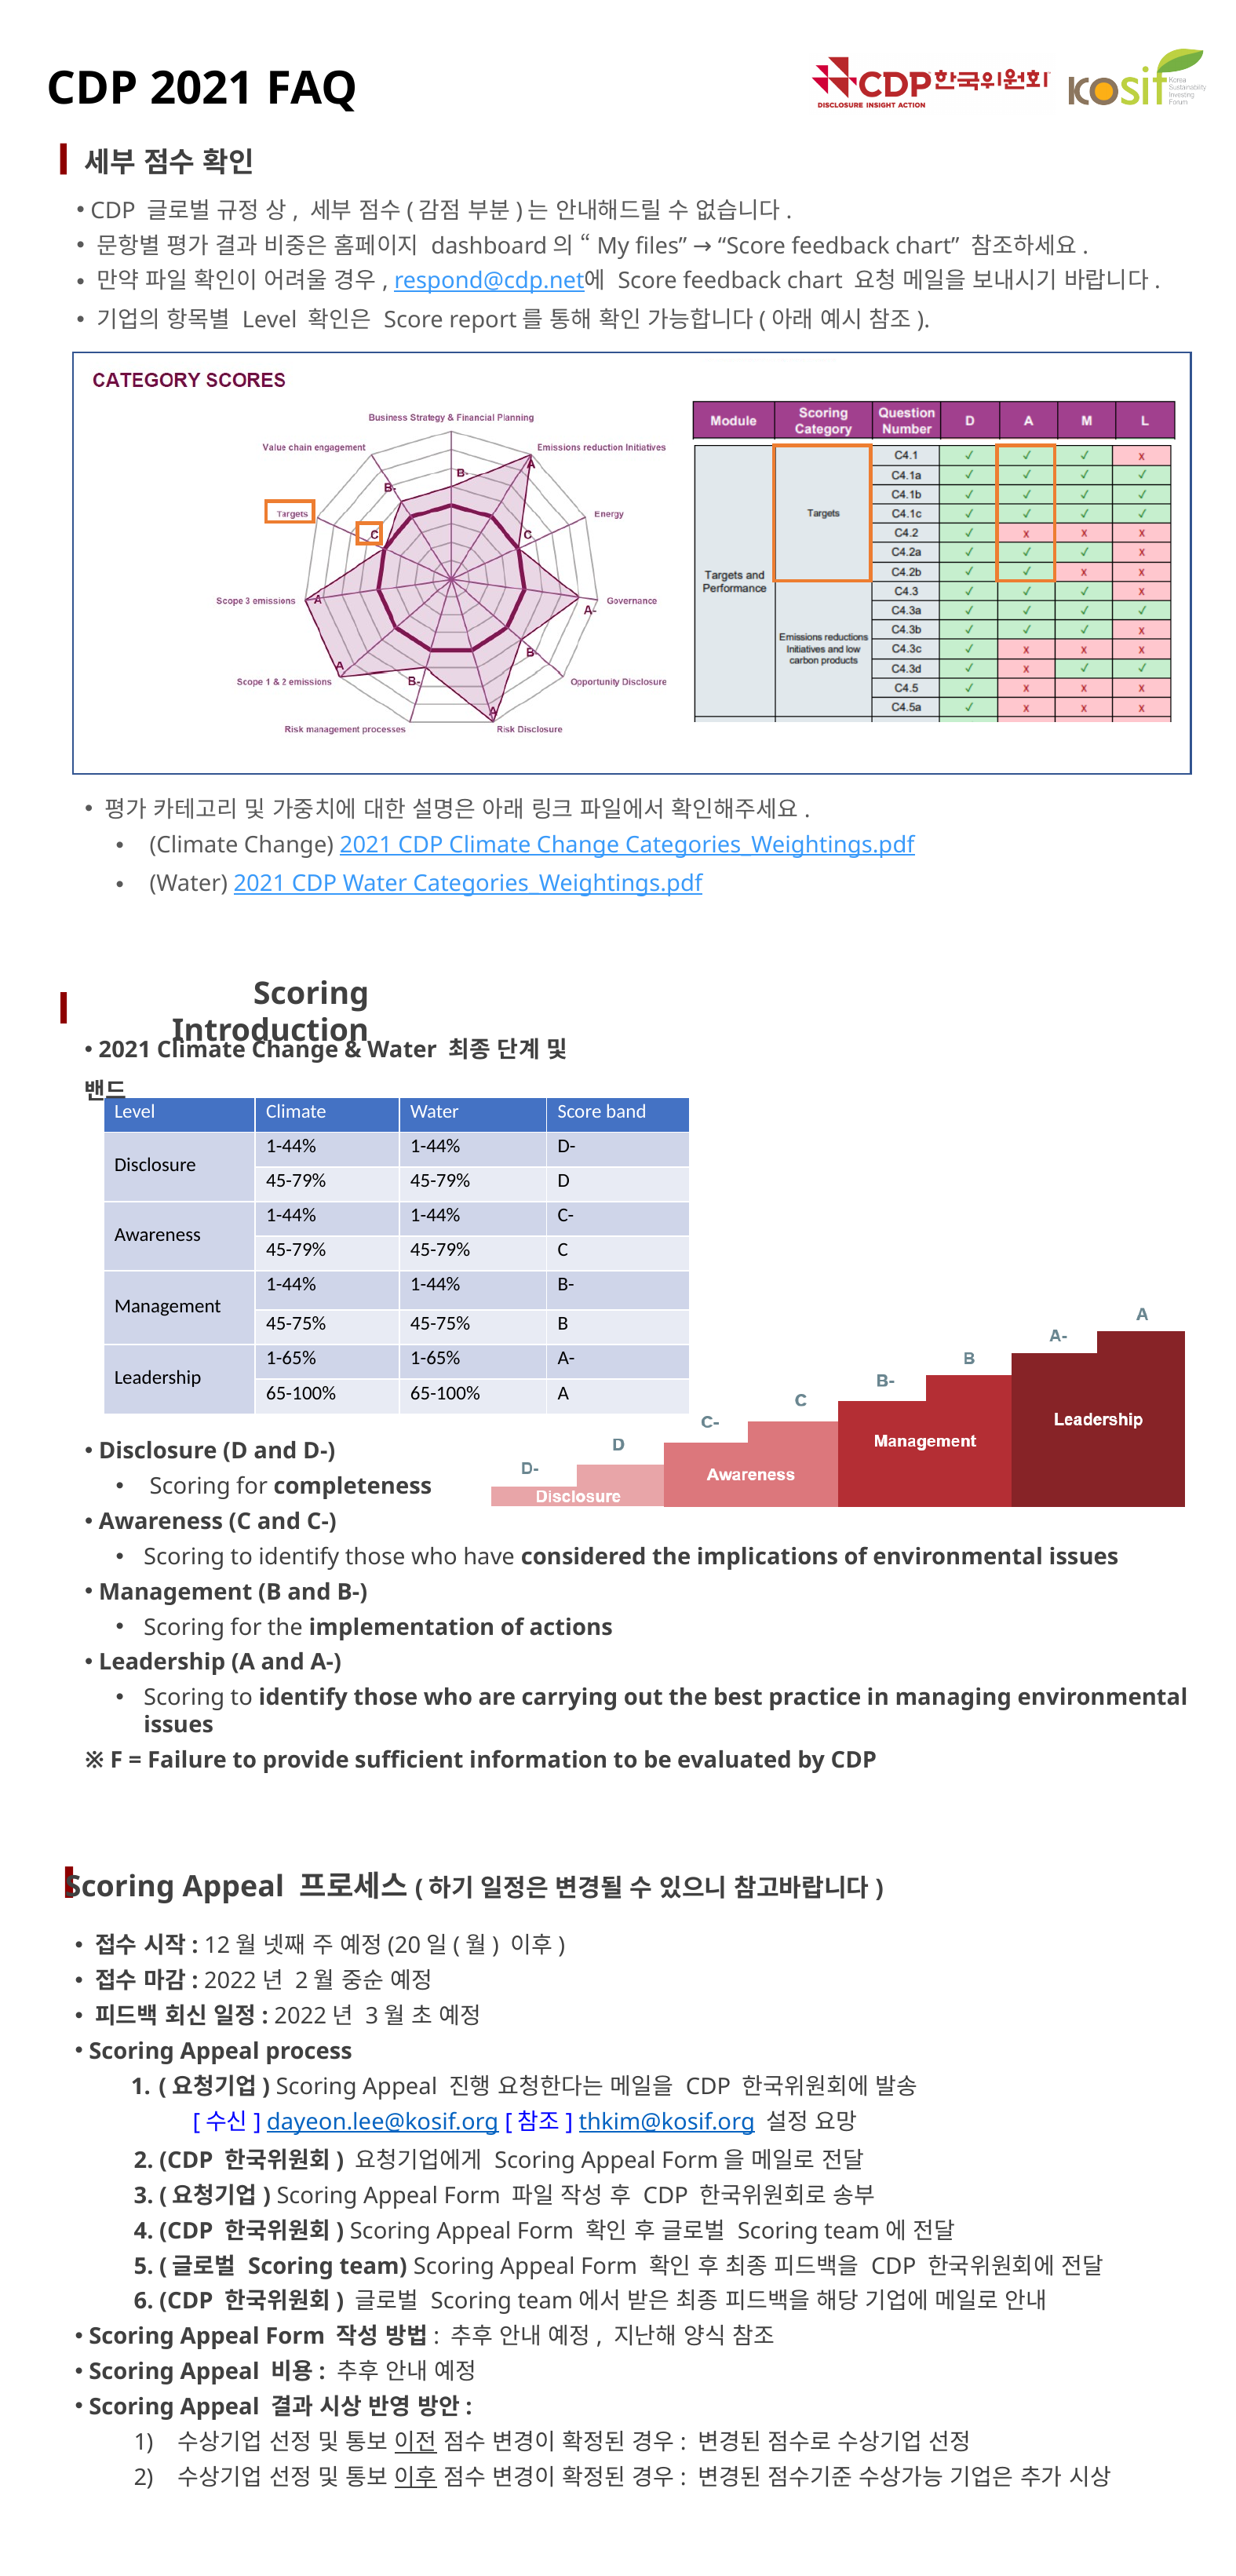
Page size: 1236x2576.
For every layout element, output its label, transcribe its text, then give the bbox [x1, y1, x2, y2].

table_cell 45-75% [256, 1311, 399, 1344]
table_cell 1-44% [256, 1272, 399, 1309]
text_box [45, 139, 267, 184]
table_cell 45-79% [256, 1168, 399, 1201]
table_cell 1-44% [256, 1133, 399, 1166]
table_cell D [547, 1168, 689, 1201]
picture [1069, 49, 1206, 106]
table_cell 1-65% [256, 1345, 399, 1378]
table_cell C [547, 1237, 689, 1270]
picture [809, 53, 1056, 115]
table_cell 65-100% [256, 1380, 399, 1414]
table_cell 1-44% [400, 1202, 546, 1235]
table_header Water [400, 1110, 546, 1132]
table_cell 1-44% [256, 1202, 399, 1235]
table_cell Management [104, 1272, 254, 1344]
text_box [72, 352, 1192, 775]
table_cell 1-65% [400, 1345, 474, 1378]
text_box Disclosure (D and D-) Scoring for completeness Awareness (C and C-) Scoring to identify those who have considered the implications of environmental issues Management (B and B-) Scoring for the implementation of actions Leadership (A and A-) Scoring to identify those who are carrying out the best practice in managing environmental issues ※ F = Failure to provide sufficient information to be evaluated by CDP [73, 1430, 1223, 1779]
table_header Level [104, 1110, 254, 1132]
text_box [45, 988, 381, 1033]
text_box 평가 카테고리 및 가중치에 대한 설명은 아래 링크 파일에서 확인해주세요. (Climate Change) 2021 CDP Climate Change Categories_Weightings.pdf (Water) 2021 CDP Water Categories_Weightings.pdf [73, 788, 1044, 906]
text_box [89, 359, 837, 739]
text_box 접수 시작: 12월 넷째 주 예정(20일(월) 이후) 접수 마감: 2022년 2월 중순 예정 피드백 회신 일정: 2022년 3월 초 예정 Scoring Appeal process (요청기업) Scoring Appeal 진행 요청한다는 메일을 CDP 한국위원회에 발송 [수신] dayeon.lee@kosif.org [참조] thkim@kosif.org 설정 요망 2. (CDP 한국위원회) 요청기업에게 Scoring Appeal Form을 메일로 전달 3. (요청기업) Scoring Appeal Form 파일 작성 후 CDP 한국위원회로 송부 4. (CDP 한국위원회) Scoring Appeal Form 확인 후 글로벌 Scoring team에 전달 5. (글로벌 Scoring team) Scoring Appeal Form 확인 후 최종 피드백을 CDP 한국위원회에 전달 6. (CDP 한국위원회) 글로벌 Scoring team에서 받은 최종 피드백을 해당 기업에 메일로 안내 Scoring Appeal Form 작성 방법: 추후 안내 예정, 지난해 양식 참조 Scoring Appeal 비용: 추후 안내 예정 Scoring Appeal 결과 시상 반영 방안: 수상기업 선정 및 통보 이전 점수 변경이 확정된 경우: 변경된 점수로 수상기업 선정 수상기업 선정 및 통보 이후 점수 변경이 확정된 경우: 변경된 점수기준 수상가능 기업은 추가 시상 [63, 1889, 1179, 2496]
text_box CDP 2021 FAQ [35, 53, 370, 119]
table_header Score band [547, 1098, 689, 1132]
table_cell B- [547, 1272, 689, 1289]
table_cell 45-79% [400, 1168, 546, 1201]
text_box CDP 글로벌 규정 상, 세부 점수(감점 부분)는 안내해드릴 수 없습니다. 문항별 평가 결과 비중은 홈페이지 dashboard의 “My files” → “Score feedback chart” 참조하세요. 만약 파일 확인이 어려울 경우, respond@cdp.net에 Score feedback chart 요청 메일을 보내시기 바랍니다. 기업의 항목별 Level 확인은 Score report를 통해 확인 가능합니다(아래 예시 참조). [64, 189, 1215, 338]
table_cell D- [547, 1133, 689, 1166]
table_cell Disclosure [104, 1133, 254, 1201]
table_header Climate [256, 1110, 399, 1132]
table_cell Awareness [104, 1202, 254, 1270]
table_cell 65-100% [400, 1380, 474, 1414]
text_box 2021 Climate Change & Water 최종 단계 및 밴드 [73, 1015, 626, 1110]
table_cell 45-75% [400, 1311, 474, 1344]
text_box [46, 1863, 895, 1907]
table_cell 45-79% [256, 1237, 399, 1270]
table_cell Leadership [104, 1345, 254, 1414]
picture [474, 1289, 1191, 1523]
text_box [666, 397, 1179, 722]
table_cell 1-44% [400, 1133, 546, 1166]
table_cell 45-79% [400, 1237, 546, 1270]
table_cell C- [547, 1202, 689, 1235]
table_cell 1-44% [400, 1272, 546, 1309]
